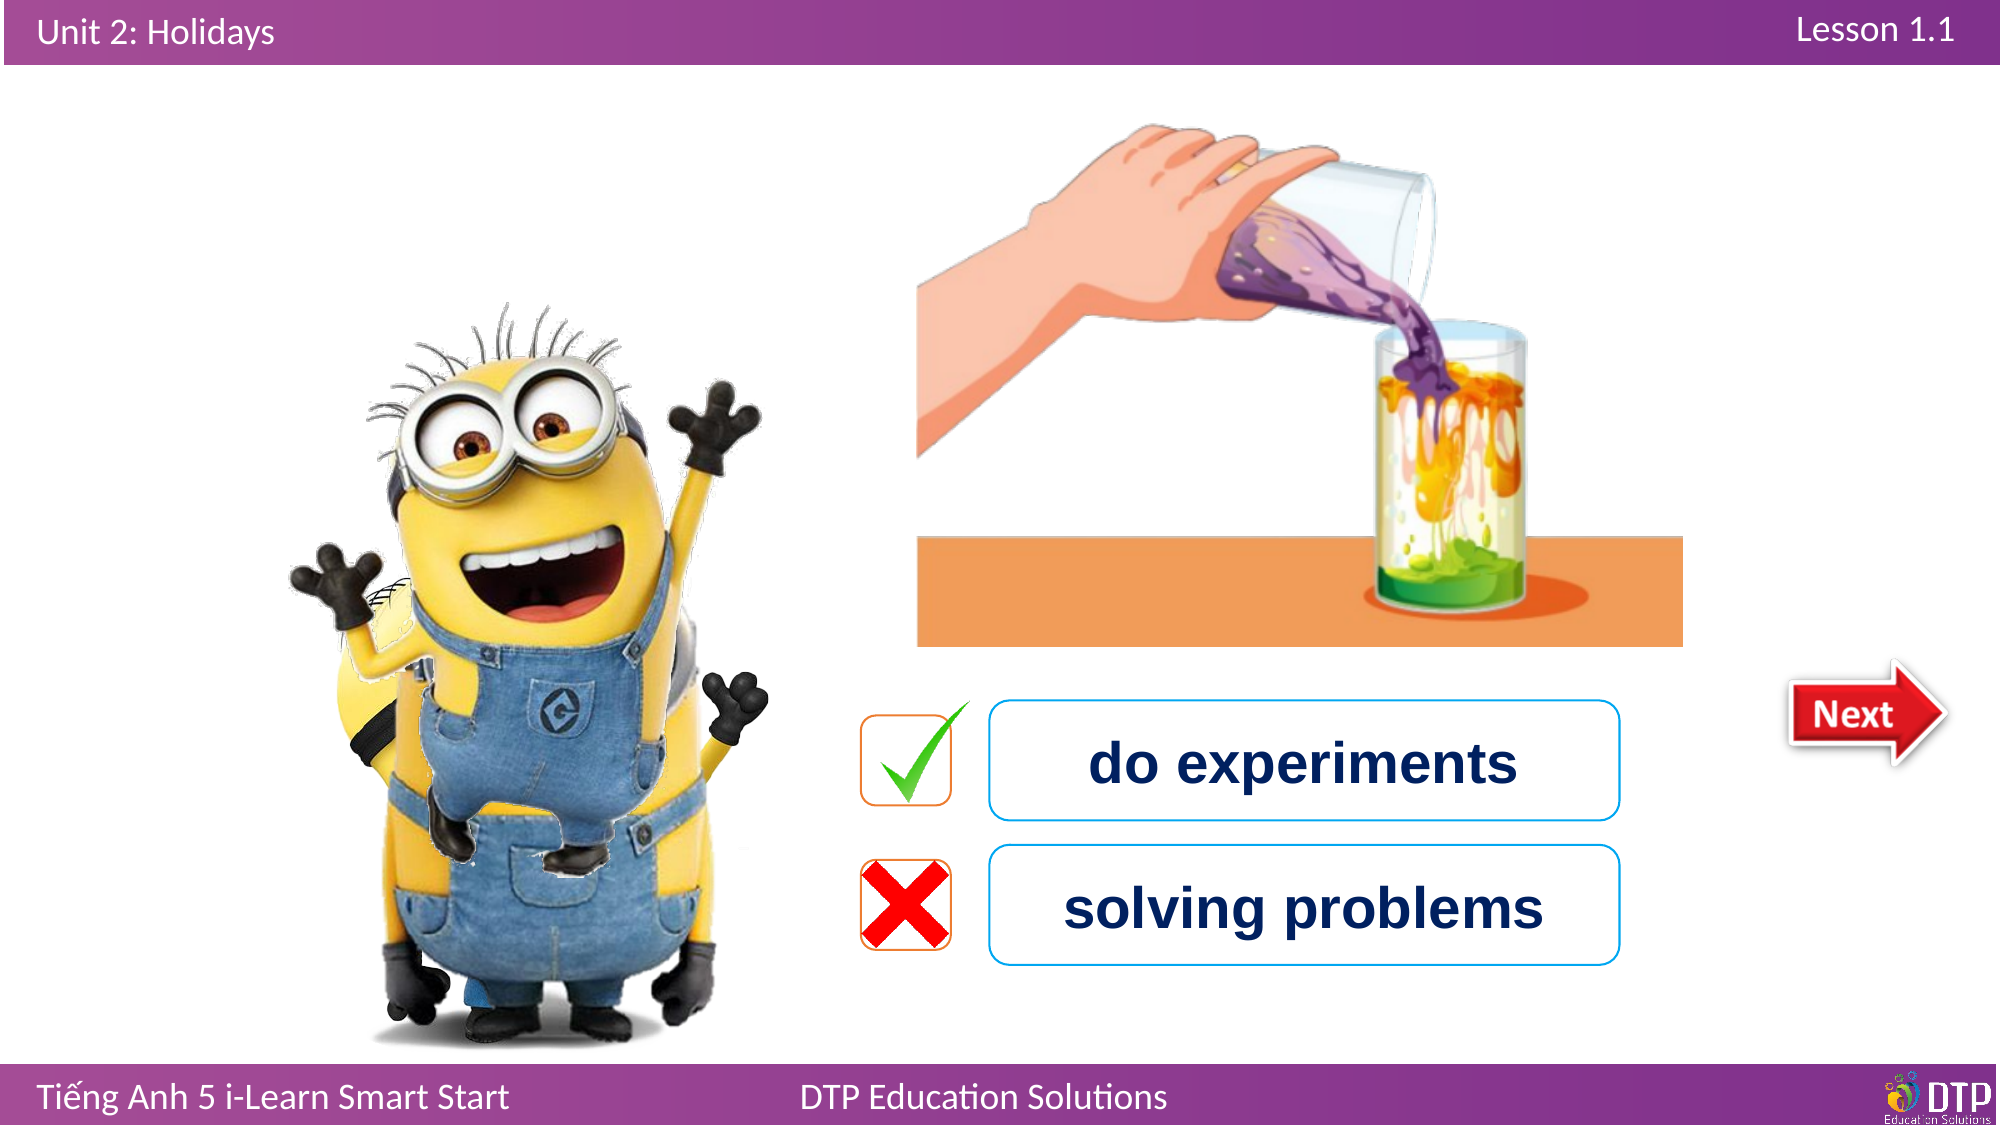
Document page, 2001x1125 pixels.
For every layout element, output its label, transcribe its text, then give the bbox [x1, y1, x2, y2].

text_box solving problems [988, 843, 1621, 966]
picture [0, 277, 1996, 1125]
text_box [859, 714, 946, 807]
picture [880, 700, 970, 803]
picture [4, 0, 2000, 65]
picture [916, 102, 1683, 647]
text_box do experiments [988, 699, 1621, 822]
picture [861, 860, 949, 948]
picture [1767, 644, 1965, 786]
